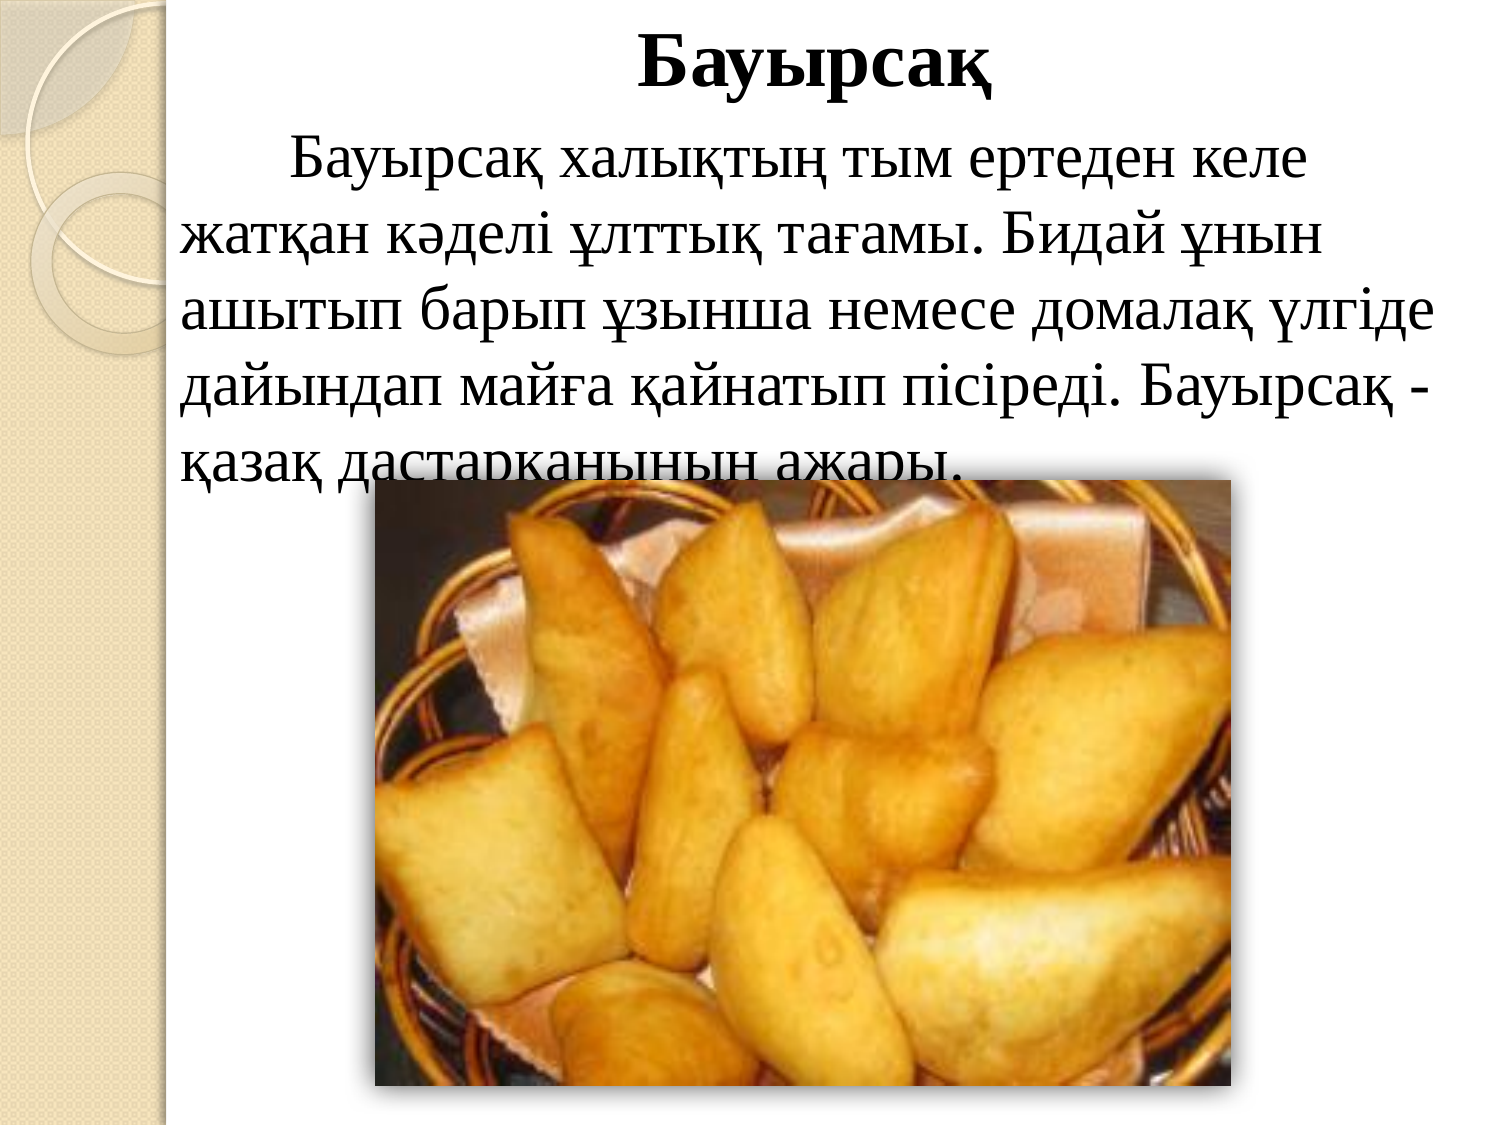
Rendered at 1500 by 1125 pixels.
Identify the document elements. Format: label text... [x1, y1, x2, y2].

list Бауырсақ Бауырсақ халықтың тым ертеден келе жатқан кәделі ұлттық тағамы. Бидай ұнын ашытып барып ұзынша немесе домалақ үлгіде дайындап майға қайнатып пісіреді. Бауырсақ - қазақ дастарқанының ажары. [163, 0, 1466, 505]
picture [374, 480, 1231, 1087]
